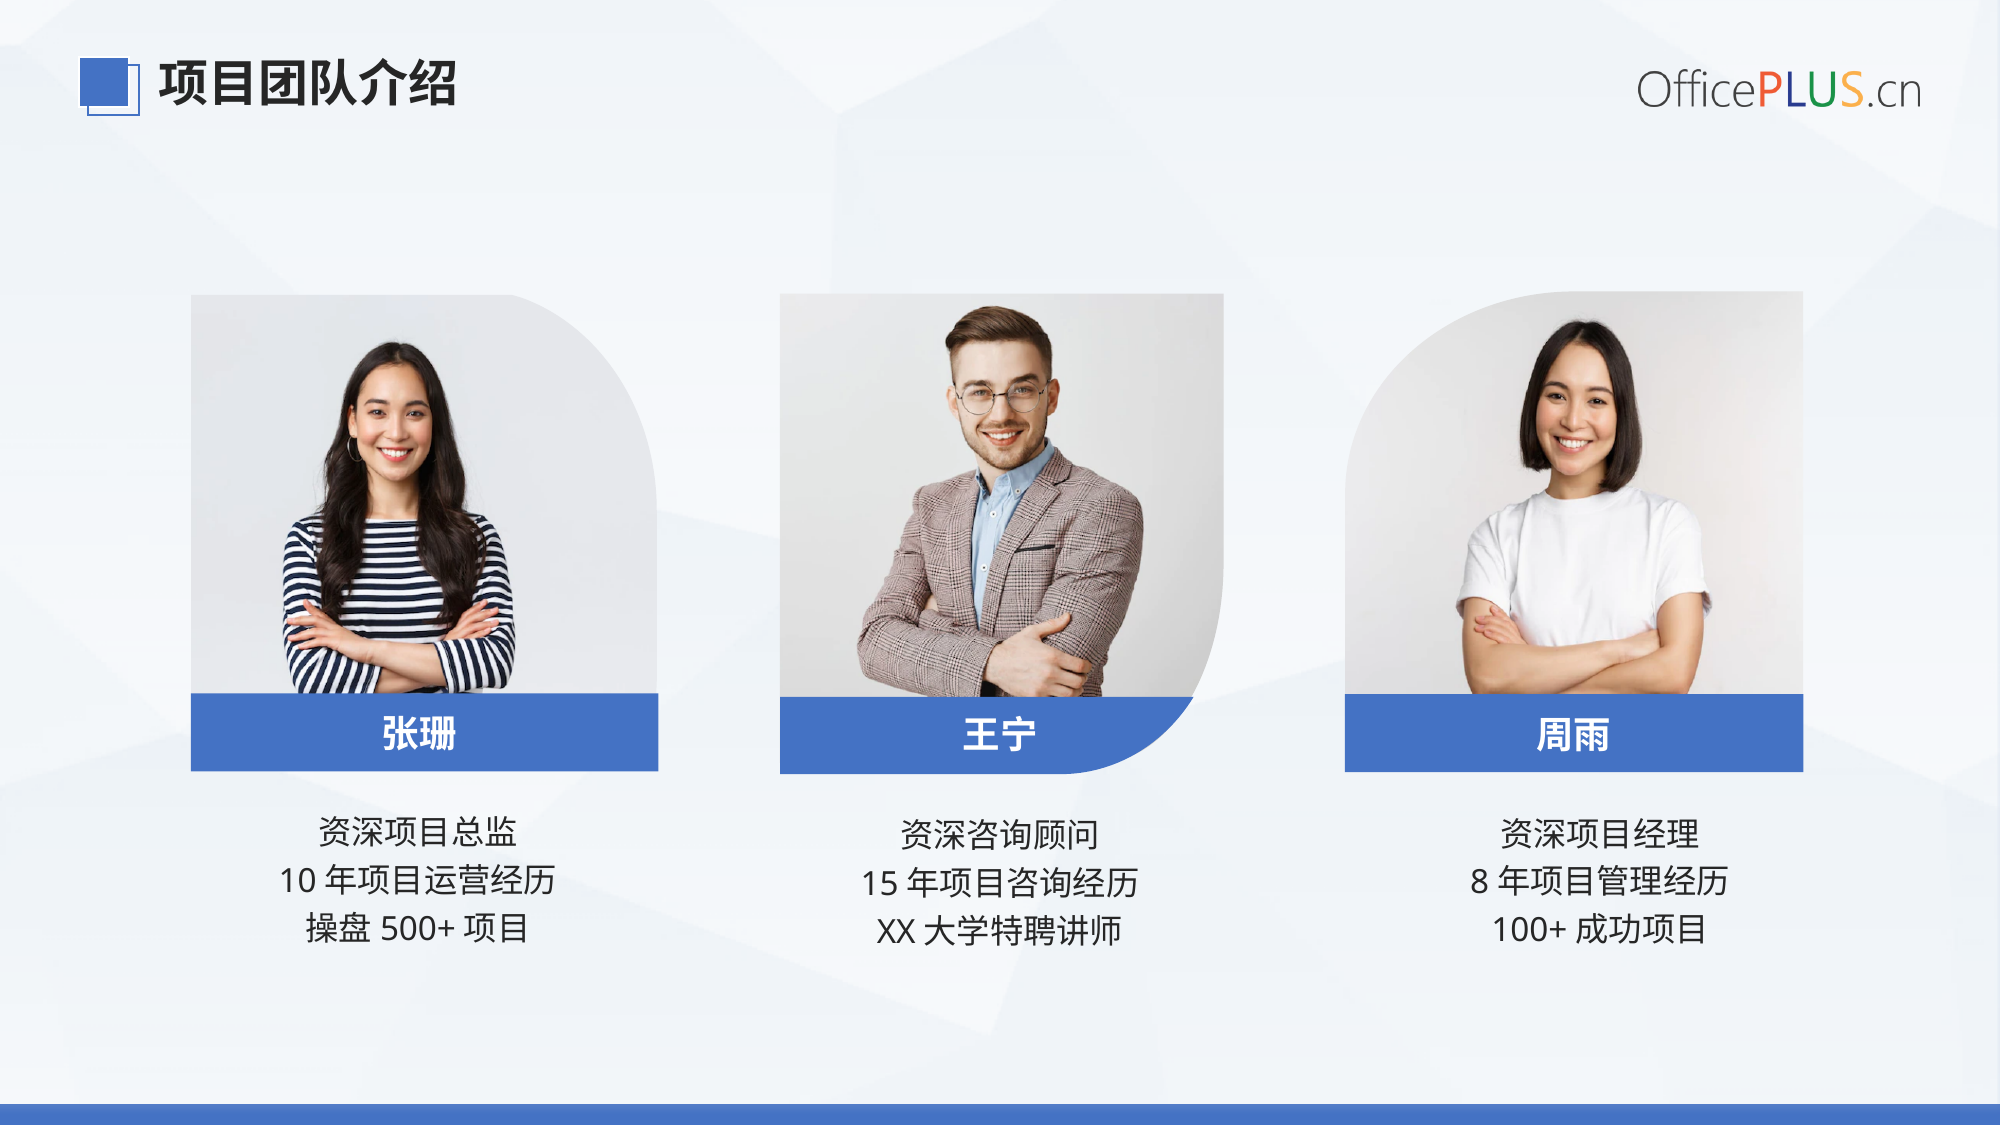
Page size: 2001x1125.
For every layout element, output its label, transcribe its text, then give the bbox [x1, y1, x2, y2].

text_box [190, 294, 659, 772]
text_box 资深咨询顾问 15年项目咨询经历 XX大学特聘讲师 [803, 798, 1197, 967]
text_box [0, 1103, 2000, 1125]
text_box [779, 293, 1224, 775]
text_box 资深项目总监 10年项目运营经历 操盘500+项目 [221, 795, 615, 964]
picture [1638, 69, 1920, 107]
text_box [1344, 291, 1804, 773]
title 项目团队介绍 [143, 50, 651, 131]
text_box 资深项目经理 8年项目管理经历 100+成功项目 [1403, 797, 1797, 966]
